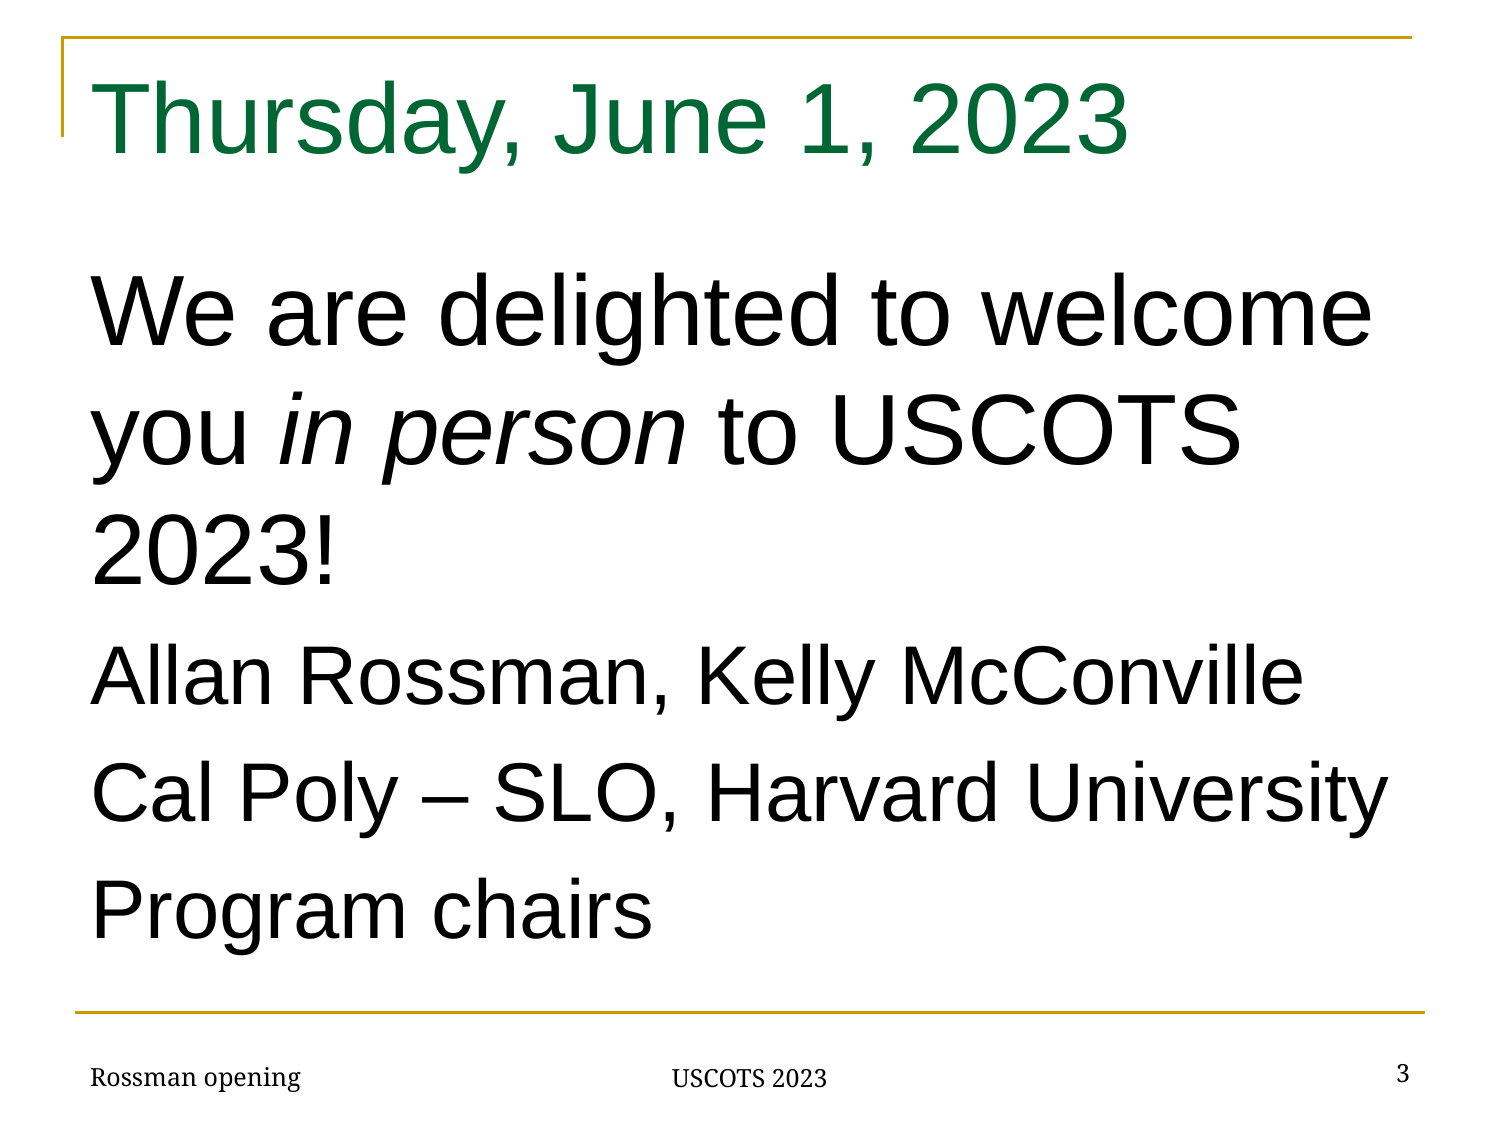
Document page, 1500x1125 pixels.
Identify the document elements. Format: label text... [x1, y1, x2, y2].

footer USCOTS 2023 [512, 1025, 988, 1100]
title Thursday, June 1, 2023 [75, 45, 1425, 233]
slide_number Rossman opening [75, 1024, 425, 1100]
list We are delighted to welcome you in person to USCOTS 2023! Allan Rossman, Kelly McConville Cal Poly – SLO, Harvard University Program chairs [75, 237, 1475, 981]
slide_number ‹#› [1074, 1024, 1425, 1100]
